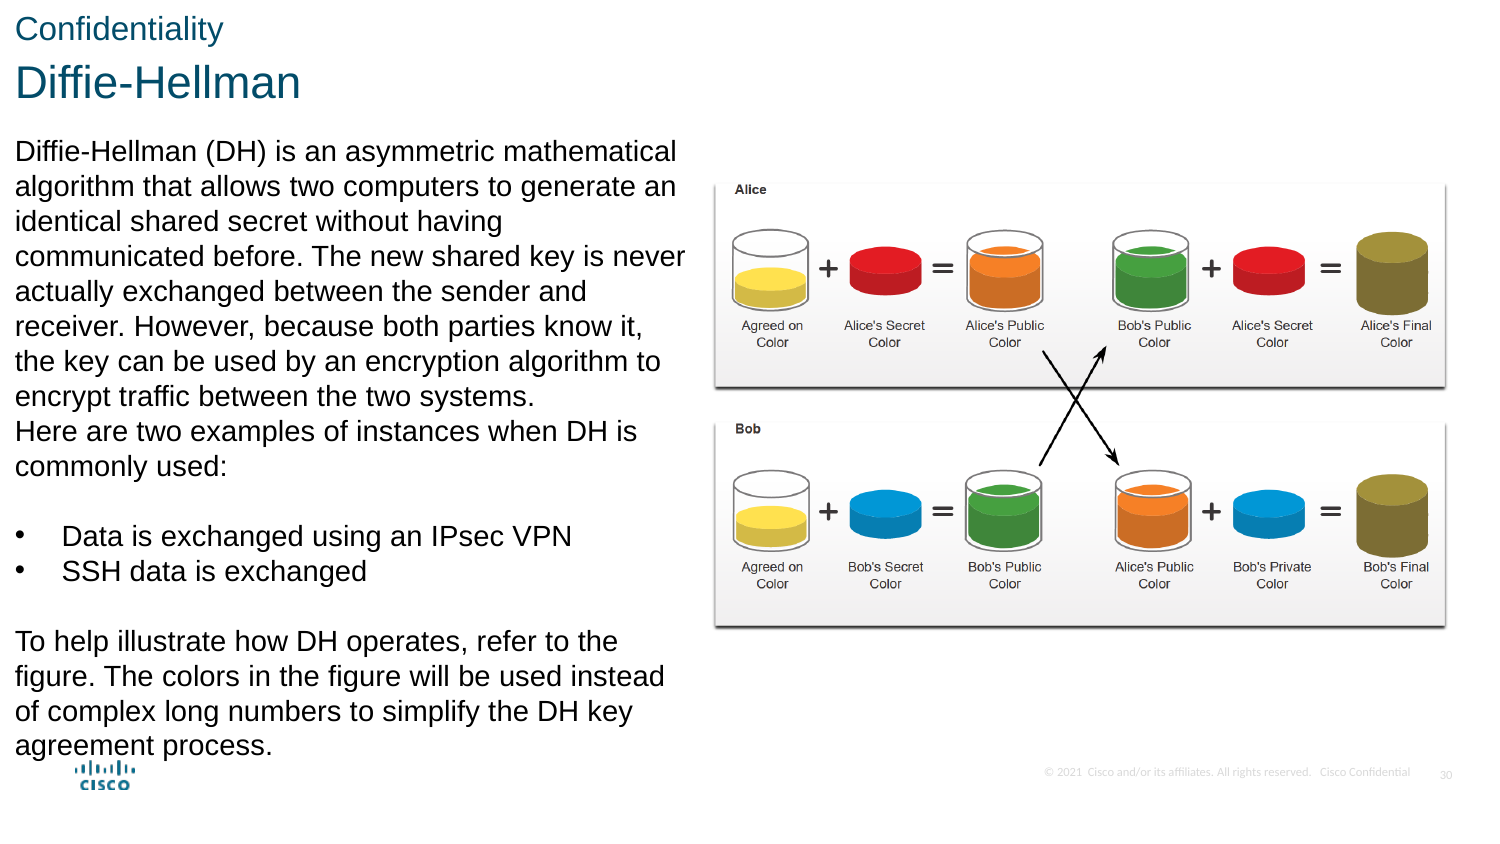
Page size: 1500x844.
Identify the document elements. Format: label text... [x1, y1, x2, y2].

picture [704, 177, 1451, 636]
list Diffie-Hellman [0, 45, 1500, 195]
text_box Diffie-Hellman (DH) is an asymmetric mathematical algorithm that allows two computers to generate an identical shared secret without having communicated before. The new shared key is never actually exchanged between the sender and receiver. However, because both parties know it, the key can be used by an encryption algorithm to encrypt traffic between the two systems. Here are two examples of instances when DH is commonly used: Data is exchanged using an IPsec VPN SSH data is exchanged To help illustrate how DH operates, refer to the figure. The colors in the figure will be used instead of complex long numbers to simplify the DH key agreement process. [0, 125, 705, 547]
slide_number 30 [1425, 759, 1500, 797]
picture [75, 759, 135, 790]
list Confidentiality [0, 0, 1500, 45]
